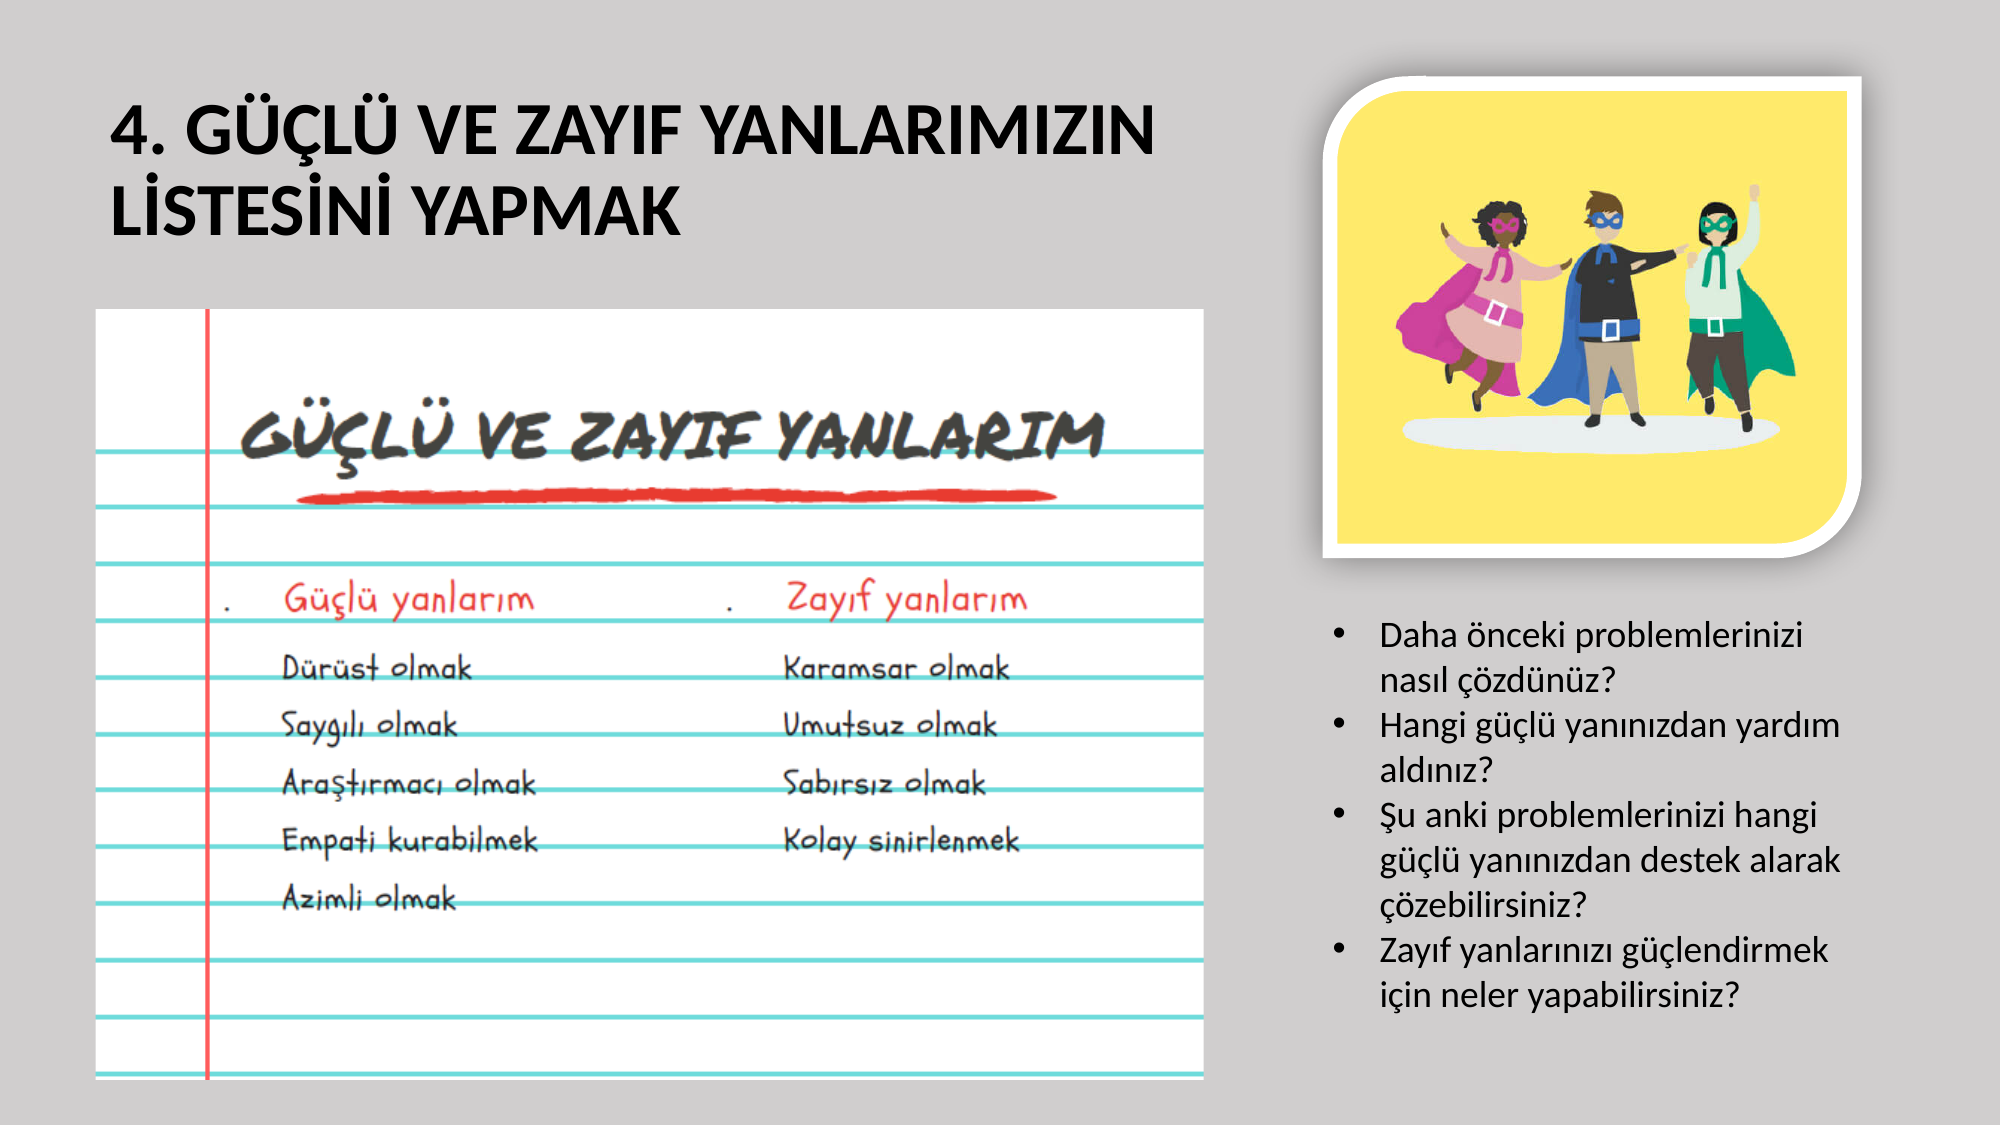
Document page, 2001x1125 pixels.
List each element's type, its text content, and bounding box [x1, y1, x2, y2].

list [95, 309, 1204, 1080]
picture [1329, 83, 1855, 551]
title 4. GÜÇLÜ VE ZAYIF YANLARIMIZIN LİSTESİNİ YAPMAK [95, 69, 1204, 273]
text_box Daha önceki problemlerinizi nasıl çözdünüz? Hangi güçlü yanınızdan yardım aldınız? Şu anki problemlerinizi hangi güçlü yanınızdan destek alarak çözebilirsiniz? Zayıf yanlarınızı güçlendirmek için neler yapabilirsiniz? [1317, 602, 1867, 1023]
